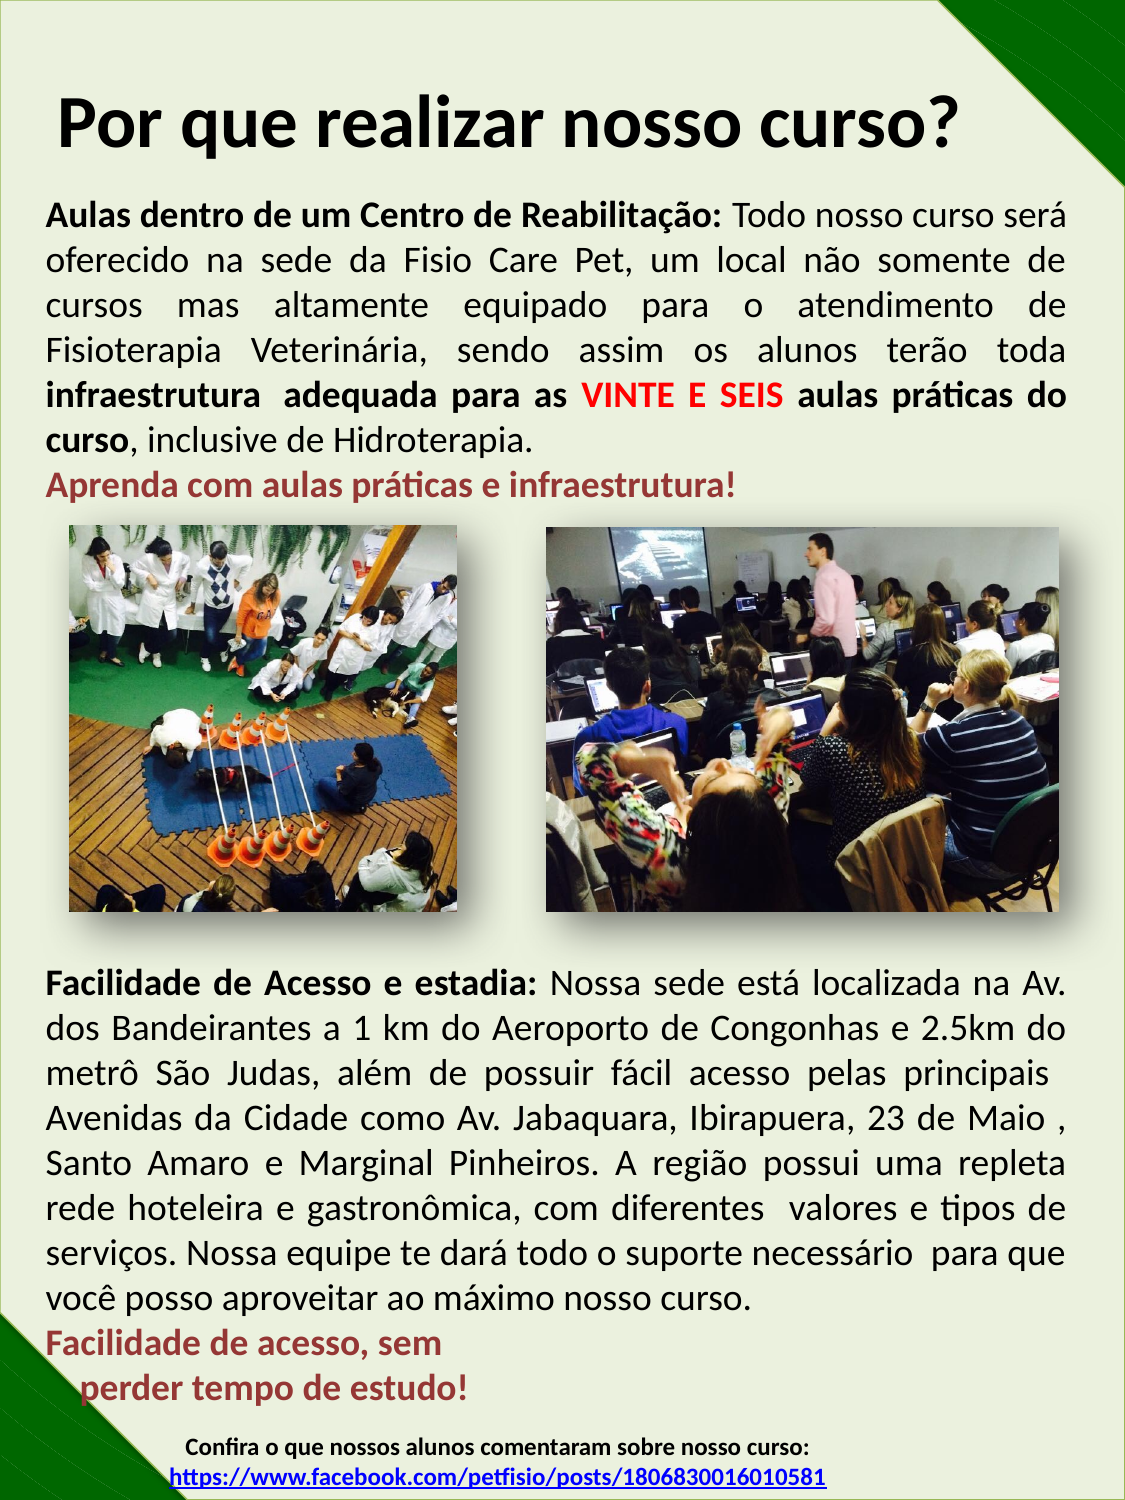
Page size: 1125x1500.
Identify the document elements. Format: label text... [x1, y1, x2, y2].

text_box Por que realizar nosso curso? [42, 65, 1125, 170]
picture [546, 527, 1059, 913]
text_box Facilidade de Acesso e estadia: Nossa sede está localizada na Av. dos Bandeirantes a 1 km do Aeroporto de Congonhas e 2.5km do metrô São Judas, além de possuir fácil acesso pelas principais Avenidas da Cidade como Av. Jabaquara, Ibirapuera, 23 de Maio , Santo Amaro e Marginal Pinheiros. A região possui uma repleta rede hoteleira e gastronômica, com diferentes valores e tipos de serviços. Nossa equipe te dará todo o suporte necessário para que você posso aproveitar ao máximo nosso curso. Facilidade de acesso, sem perder tempo de estudo! [30, 950, 1083, 1416]
text_box Confira o que nossos alunos comentaram sobre nosso curso: https://www.facebook.com/petfisio/posts/1806830016010581 [144, 1423, 858, 1498]
picture [69, 525, 457, 913]
text_box [0, 0, 1125, 1500]
text_box Aulas dentro de um Centro de Reabilitação: Todo nosso curso será oferecido na sede da Fisio Care Pet, um local não somente de cursos mas altamente equipado para o atendimento de Fisioterapia Veterinária, sendo assim os alunos terão toda infraestrutura adequada para as VINTE E SEIS aulas práticas do curso, inclusive de Hidroterapia. Aprenda com aulas práticas e infraestrutura! [30, 182, 1083, 513]
